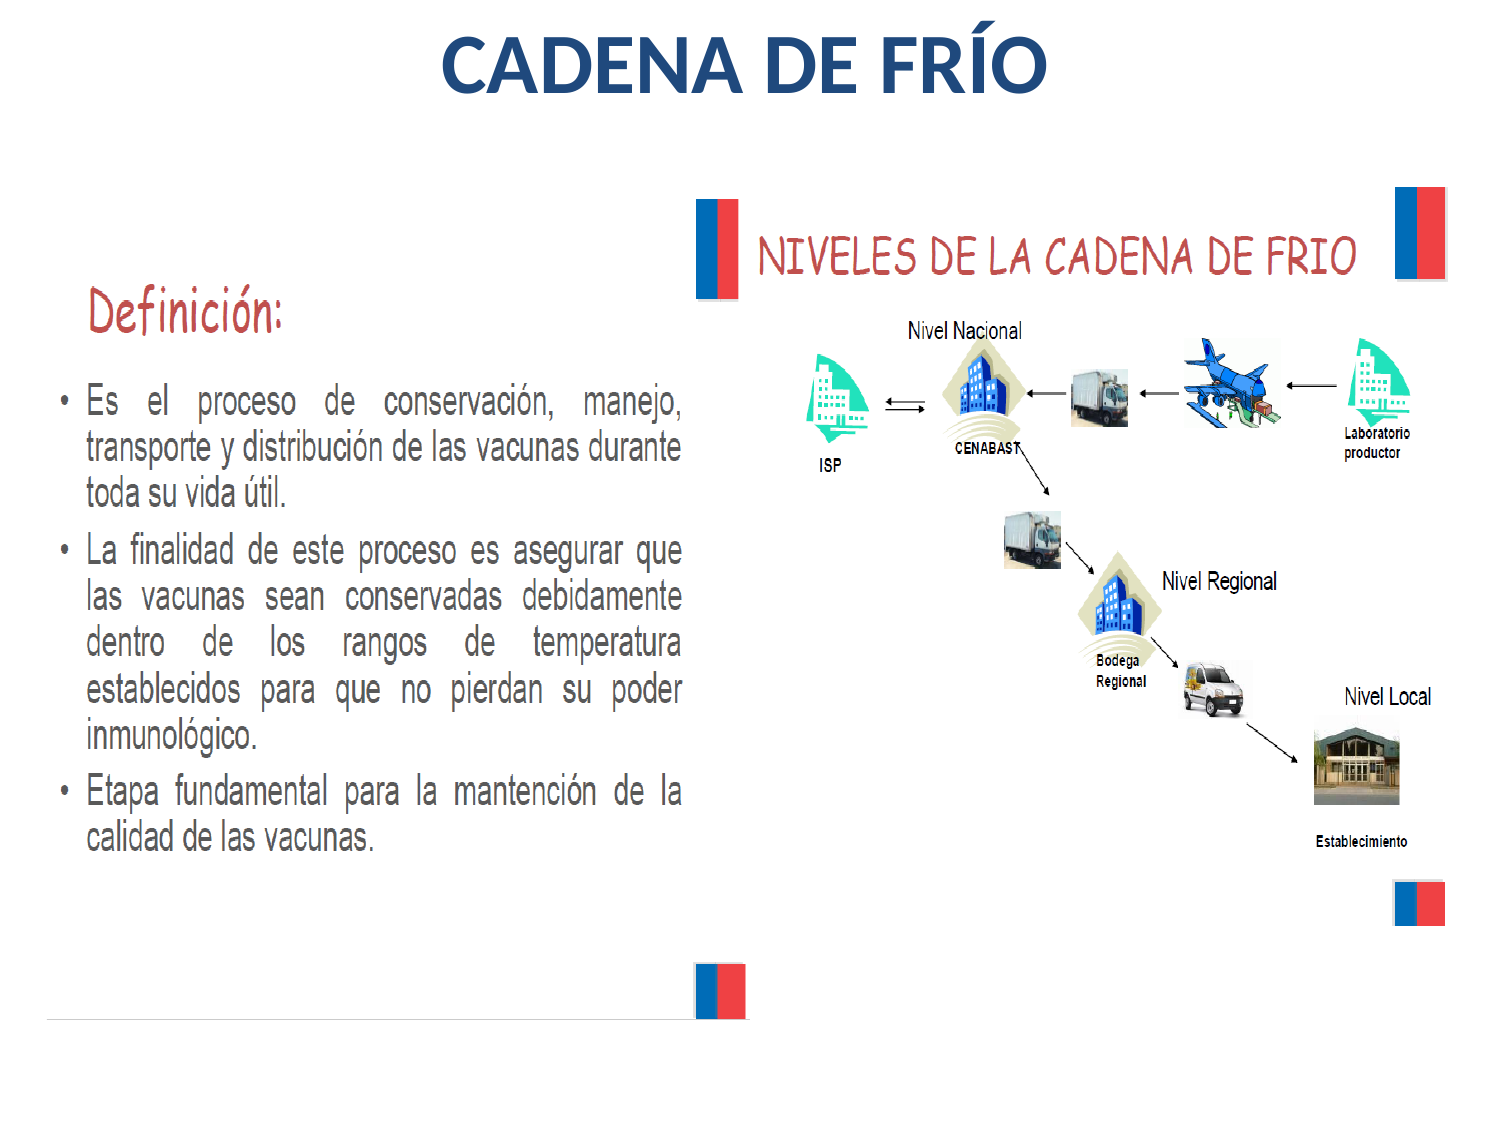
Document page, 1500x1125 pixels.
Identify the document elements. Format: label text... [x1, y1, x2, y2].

title CADENA DE FRÍO [70, 0, 1421, 119]
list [738, 187, 1449, 926]
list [46, 198, 751, 1020]
